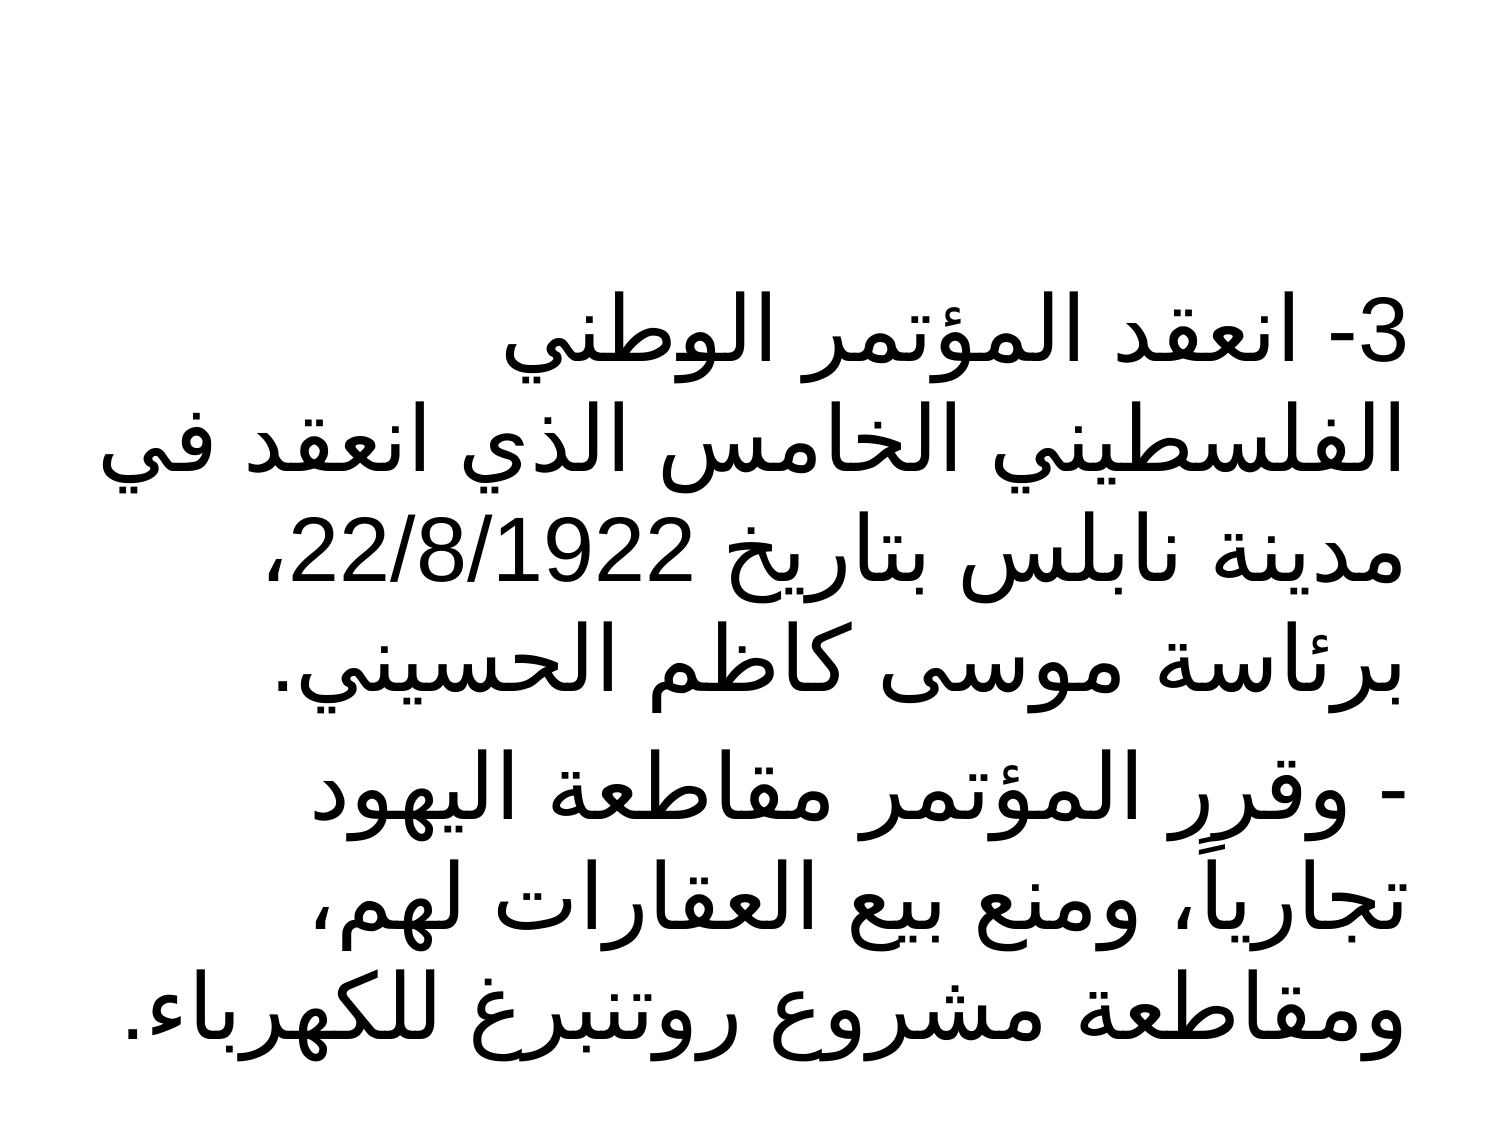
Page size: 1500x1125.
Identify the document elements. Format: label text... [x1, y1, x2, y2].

list 3- انعقد المؤتمر الوطني الفلسطيني الخامس الذي انعقد في مدينة نابلس بتاريخ 22/8/1922، برئاسة موسى كاظم الحسيني. - وقرر المؤتمر مقاطعة اليهود تجارياً، ومنع بيع العقارات لهم، ومقاطعة مشروع روتنبرغ للكهرباء. [75, 262, 1425, 1005]
